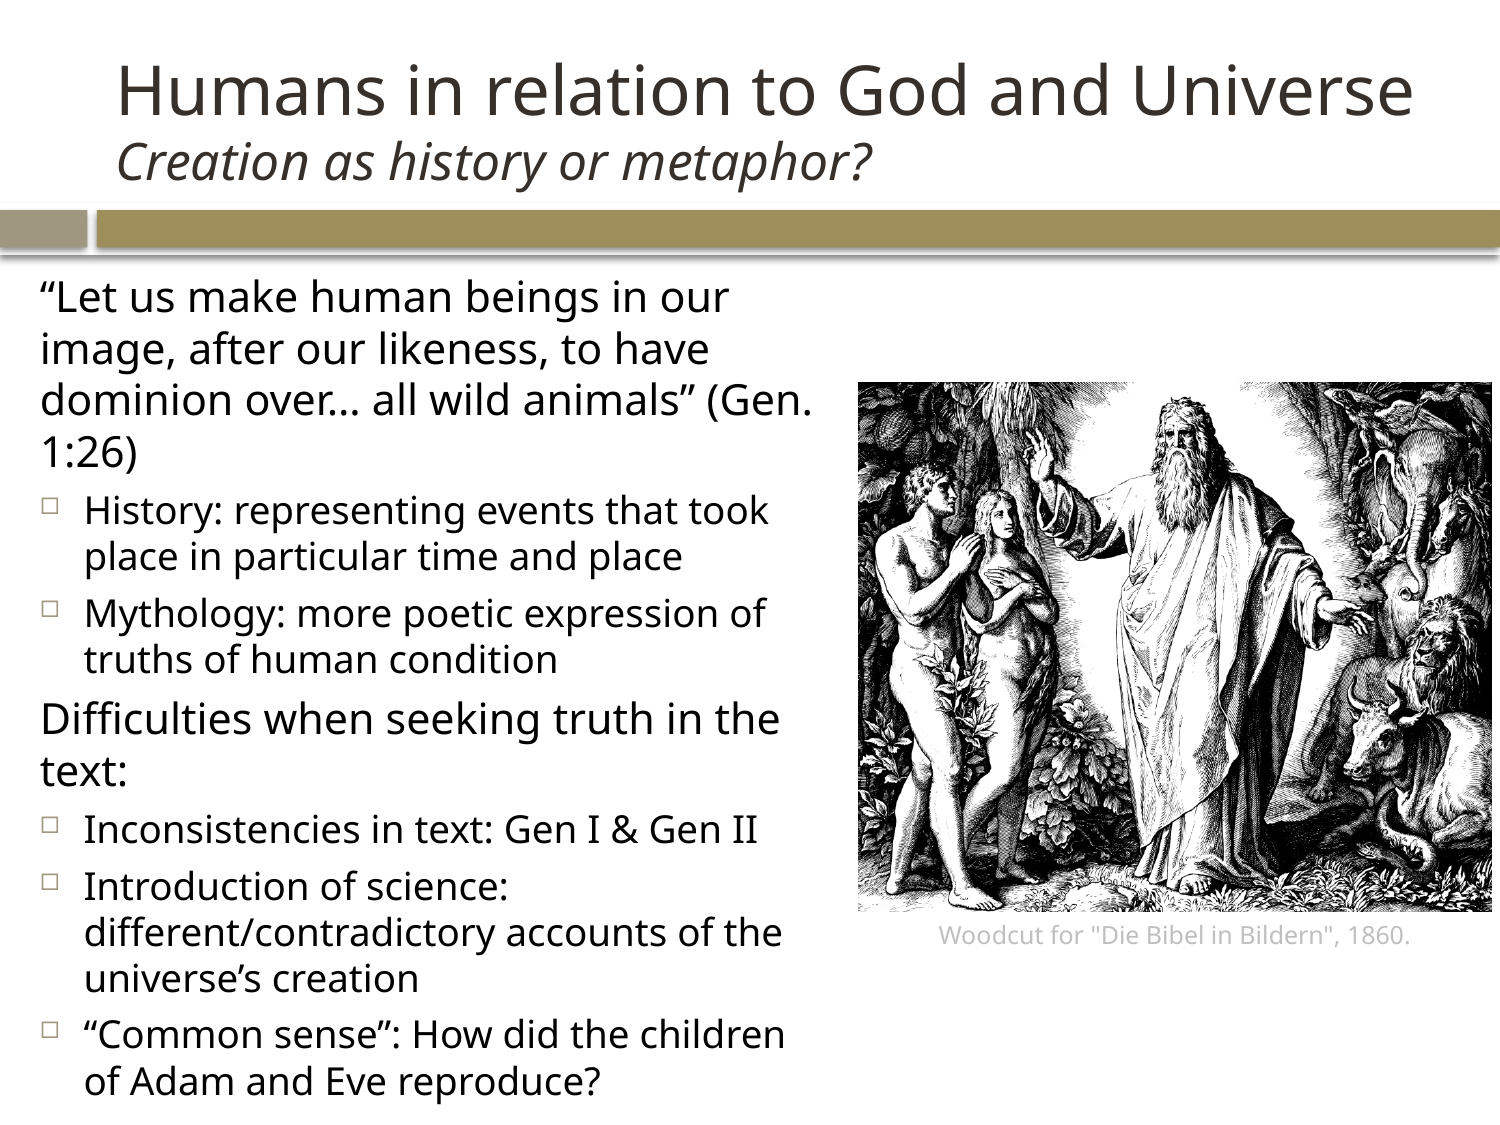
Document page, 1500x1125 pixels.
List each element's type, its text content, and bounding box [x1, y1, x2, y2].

title Humans in relation to God and Universe Creation as history or metaphor? [100, 37, 1438, 200]
text_box Woodcut for "Die Bibel in Bildern", 1860. [923, 921, 1427, 958]
list “Let us make human beings in our image, after our likeness, to have dominion over… all wild animals” (Gen. 1:26) History: representing events that took place in particular time and place Mythology: more poetic expression of truths of human condition Difficulties when seeking truth in the text: Inconsistencies in text: Gen I & Gen II Introduction of science: different/contradictory accounts of the universe’s creation “Common sense”: How did the children of Adam and Eve reproduce? [24, 262, 838, 1113]
picture [858, 381, 1492, 912]
